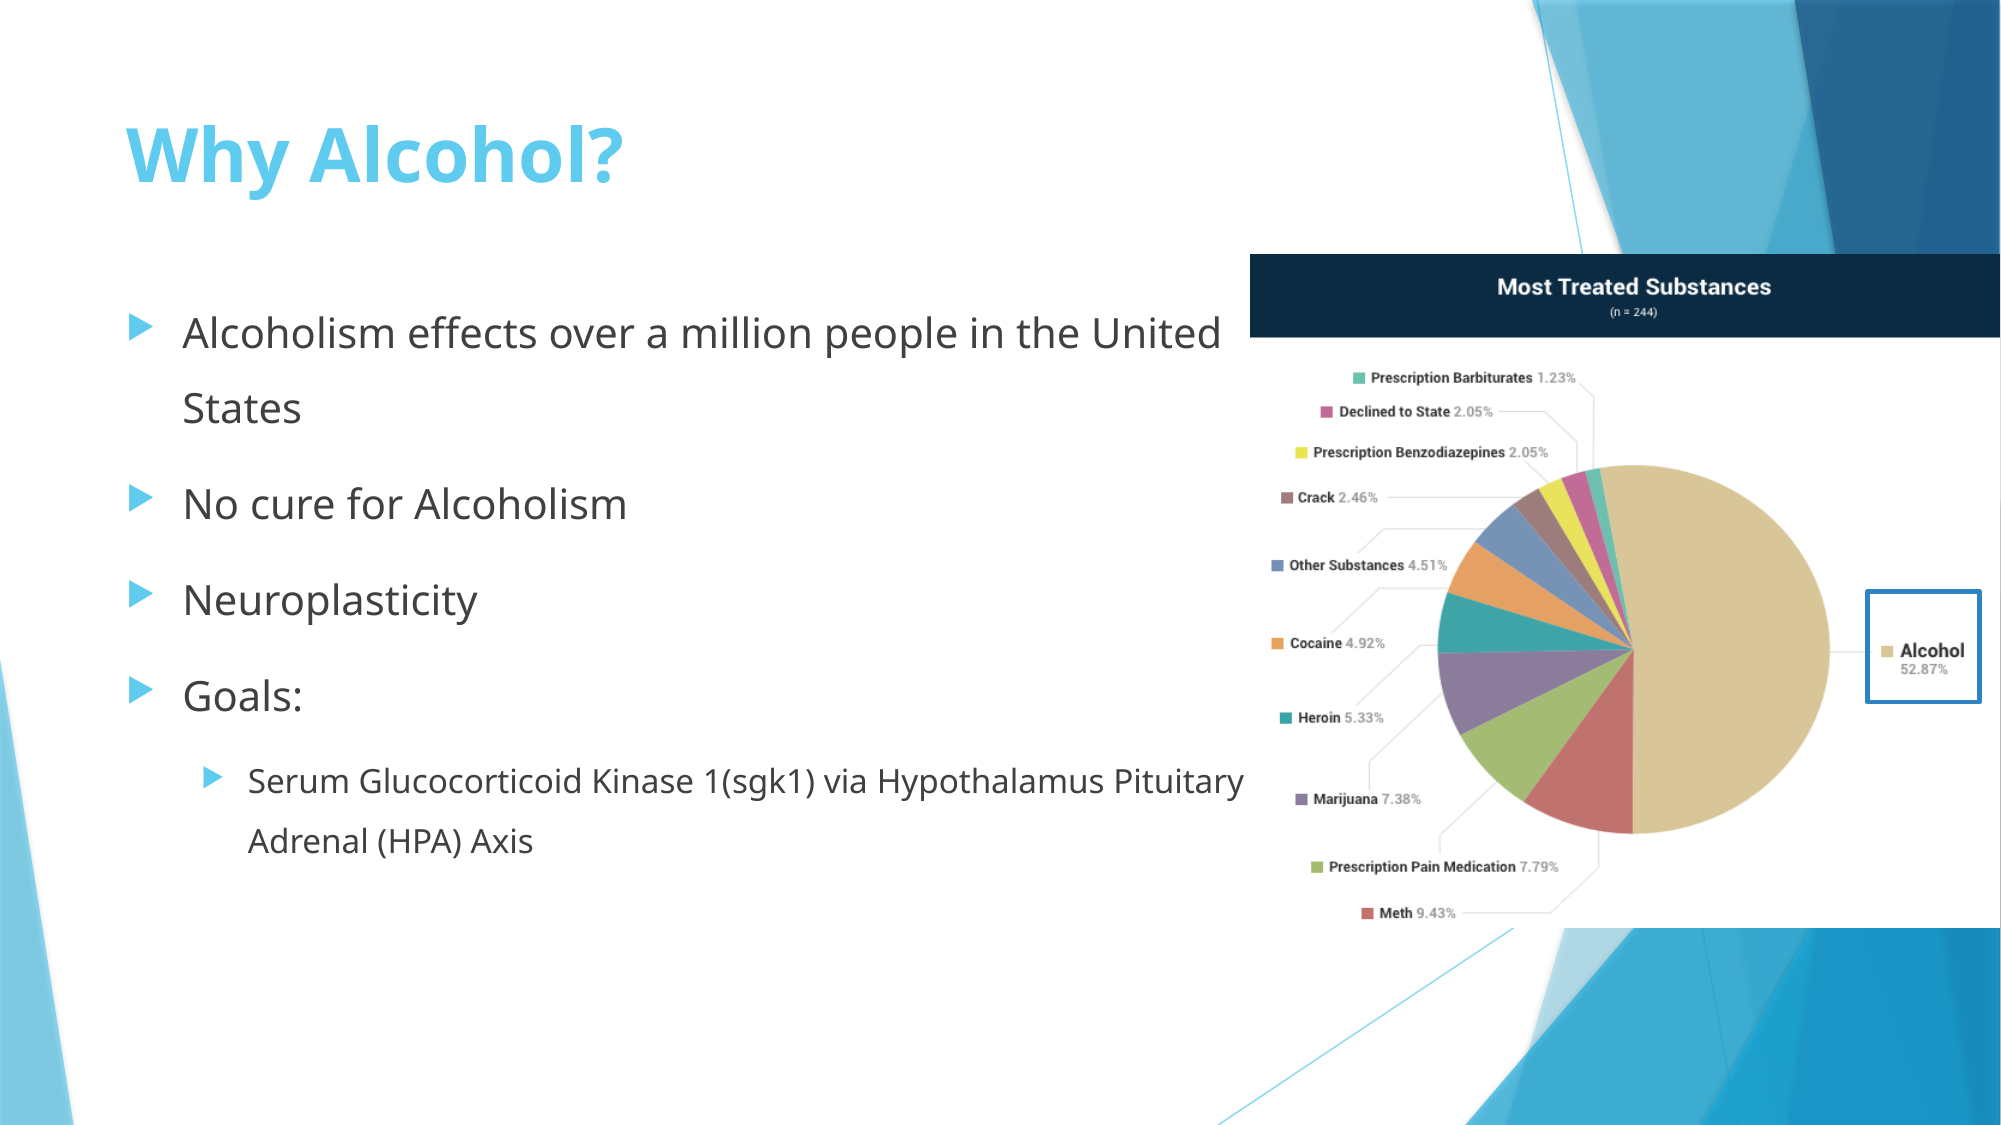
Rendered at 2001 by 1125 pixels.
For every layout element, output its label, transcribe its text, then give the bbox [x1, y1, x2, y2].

picture [1249, 254, 2000, 929]
list Alcoholism effects over a million people in the United States No cure for Alcoholism Neuroplasticity Goals: Serum Glucocorticoid Kinase 1(sgk1) via Hypothalamus Pituitary Adrenal (HPA) Axis [111, 274, 1244, 911]
title Why Alcohol? [111, 99, 1522, 274]
